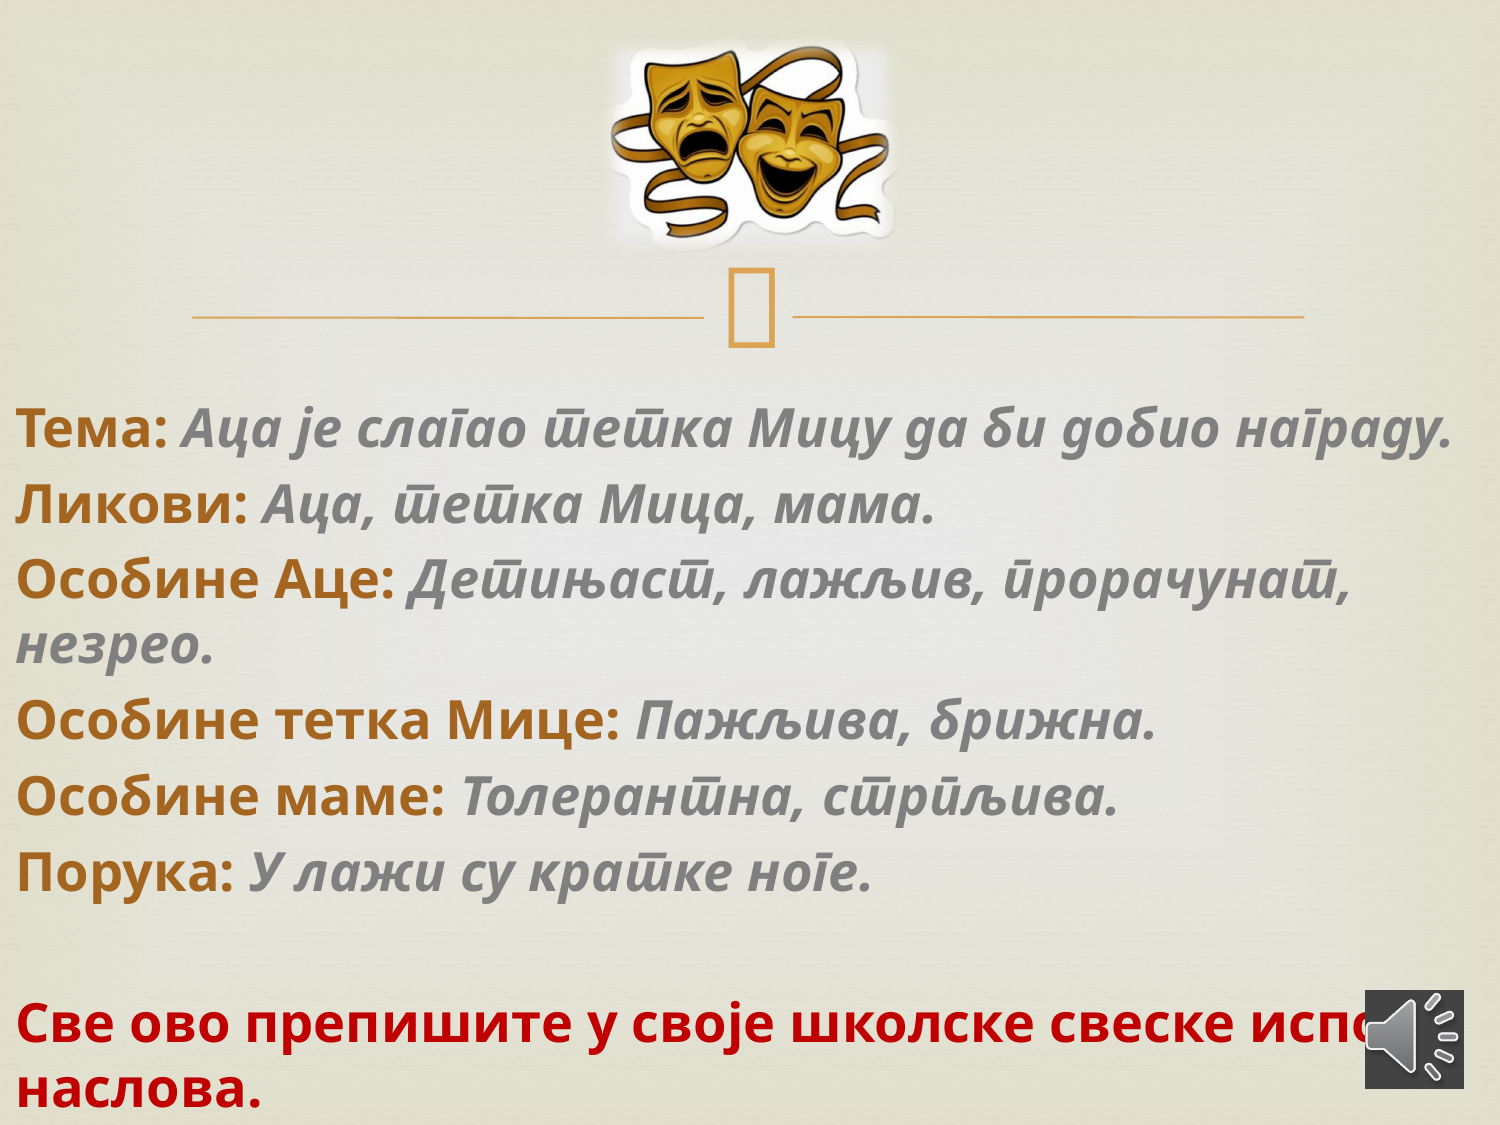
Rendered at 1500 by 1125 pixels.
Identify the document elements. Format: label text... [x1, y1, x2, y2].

picture [1364, 989, 1466, 1091]
picture [595, 30, 905, 260]
list Тема: Аца је слагао тетка Мицу да би добио награду. Ликови: Аца, тетка Мица, мама. Особине Аце: Детињаст, лажљив, прорачунат, незрео. Особине тетка Мице: Пажљива, брижна. Особине маме: Толерантна, стрпљива. Порука: У лажи су кратке ноге. Све ово препишите у своје школске свеске испод наслова. [0, 310, 1500, 1121]
